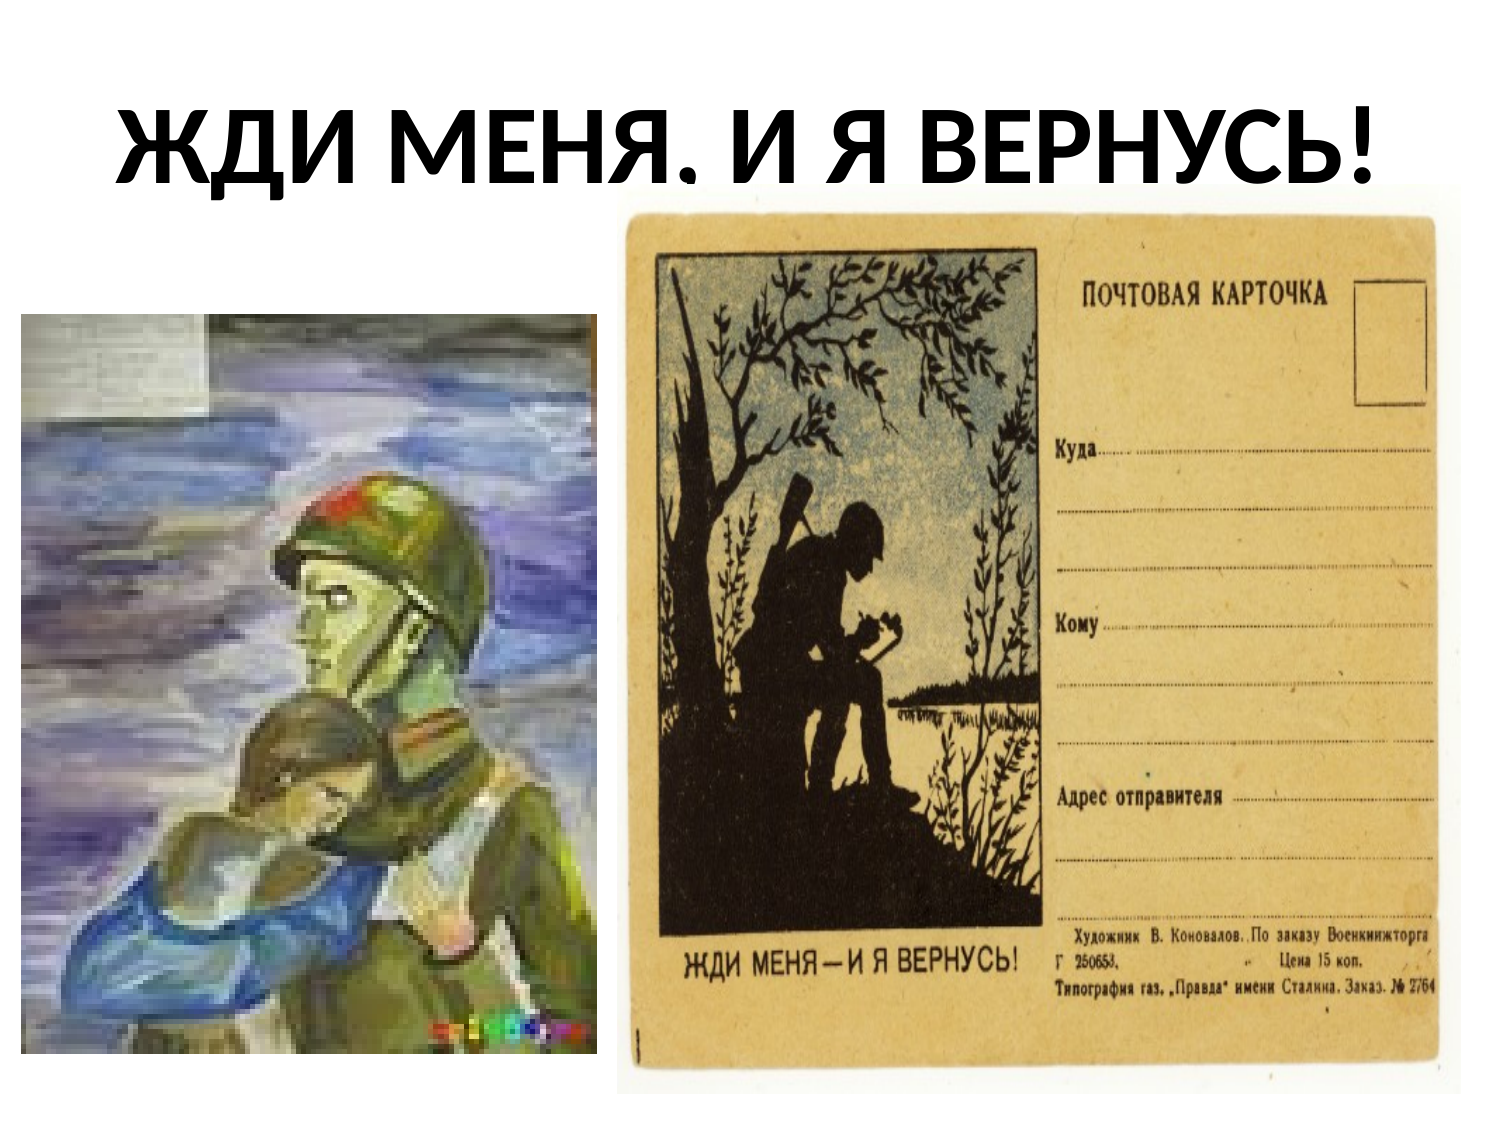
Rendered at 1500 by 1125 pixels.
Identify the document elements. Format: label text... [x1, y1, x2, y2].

title ЖДИ МЕНЯ, И Я ВЕРНУСЬ! [75, 45, 1425, 233]
picture [20, 314, 597, 1054]
picture [617, 184, 1461, 1095]
